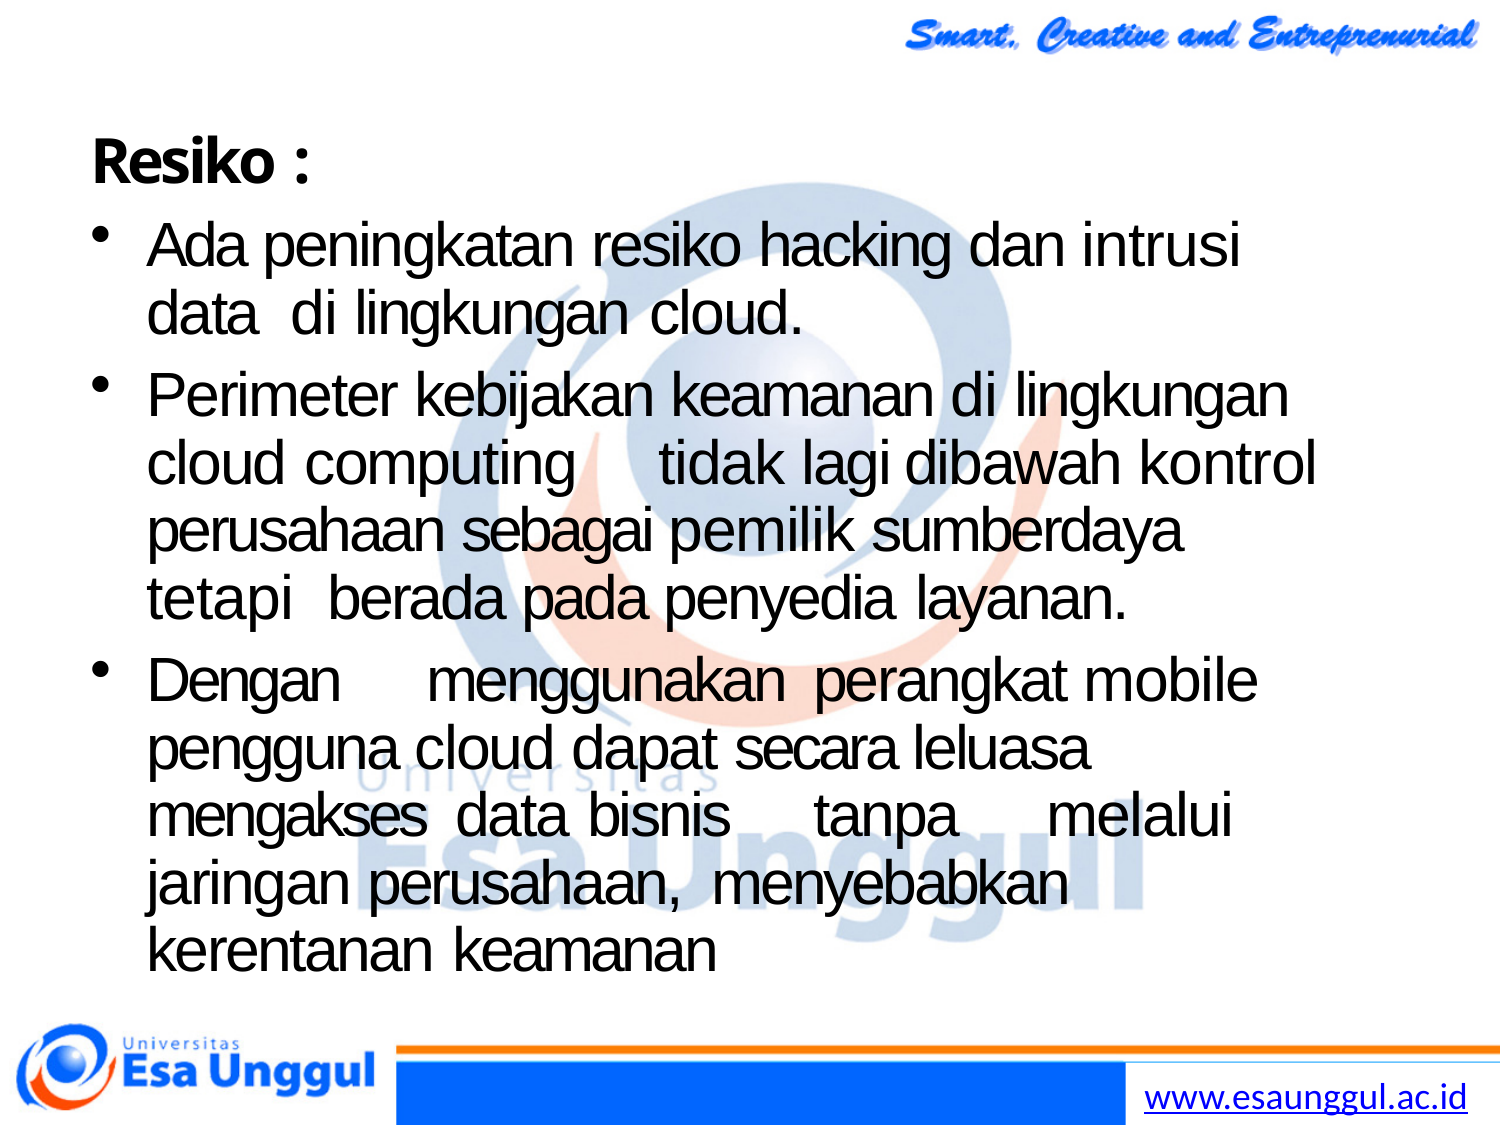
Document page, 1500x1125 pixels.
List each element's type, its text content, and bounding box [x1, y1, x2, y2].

picture [0, 0, 1500, 1125]
text_box Resiko : Ada peningkatan resiko hacking dan intrusi data di lingkungan cloud. Perimeter kebijakan keamanan di lingkungan cloud computing tidak lagi dibawah kontrol perusahaan sebagai pemilik sumberdaya tetapi berada pada penyedia layanan. Dengan menggunakan perangkat mobile pengguna cloud dapat secara leluasa mengakses data bisnis tanpa melalui jaringan perusahaan, menyebabkan kerentanan keamanan [87, 111, 1374, 985]
